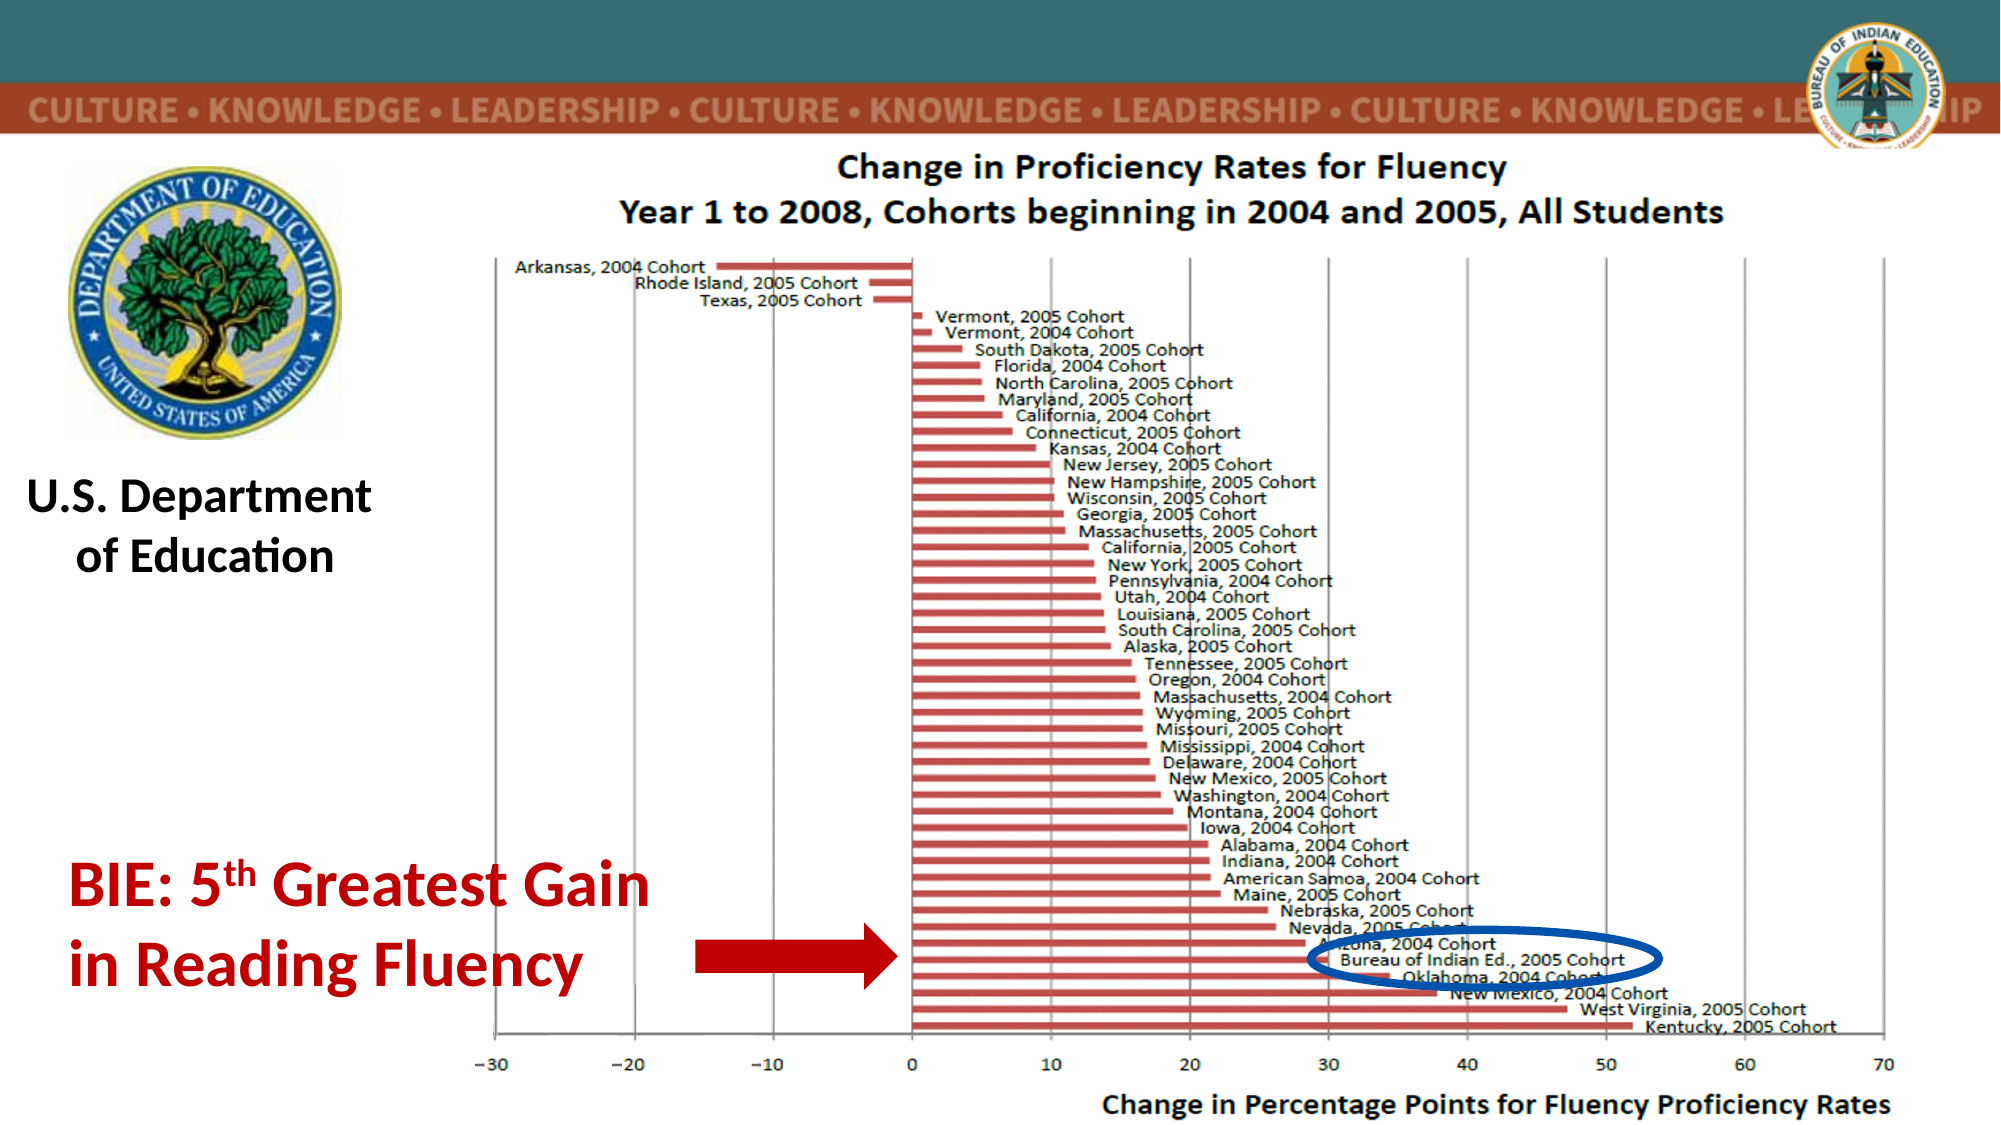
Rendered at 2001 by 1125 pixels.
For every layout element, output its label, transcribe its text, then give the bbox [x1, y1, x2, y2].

text_box U.S. Department of Education [11, 454, 386, 590]
picture [0, 22, 2001, 1125]
text_box BIE: 5th Greatest Gain in Reading Fluency [53, 832, 386, 1007]
picture [68, 166, 342, 440]
